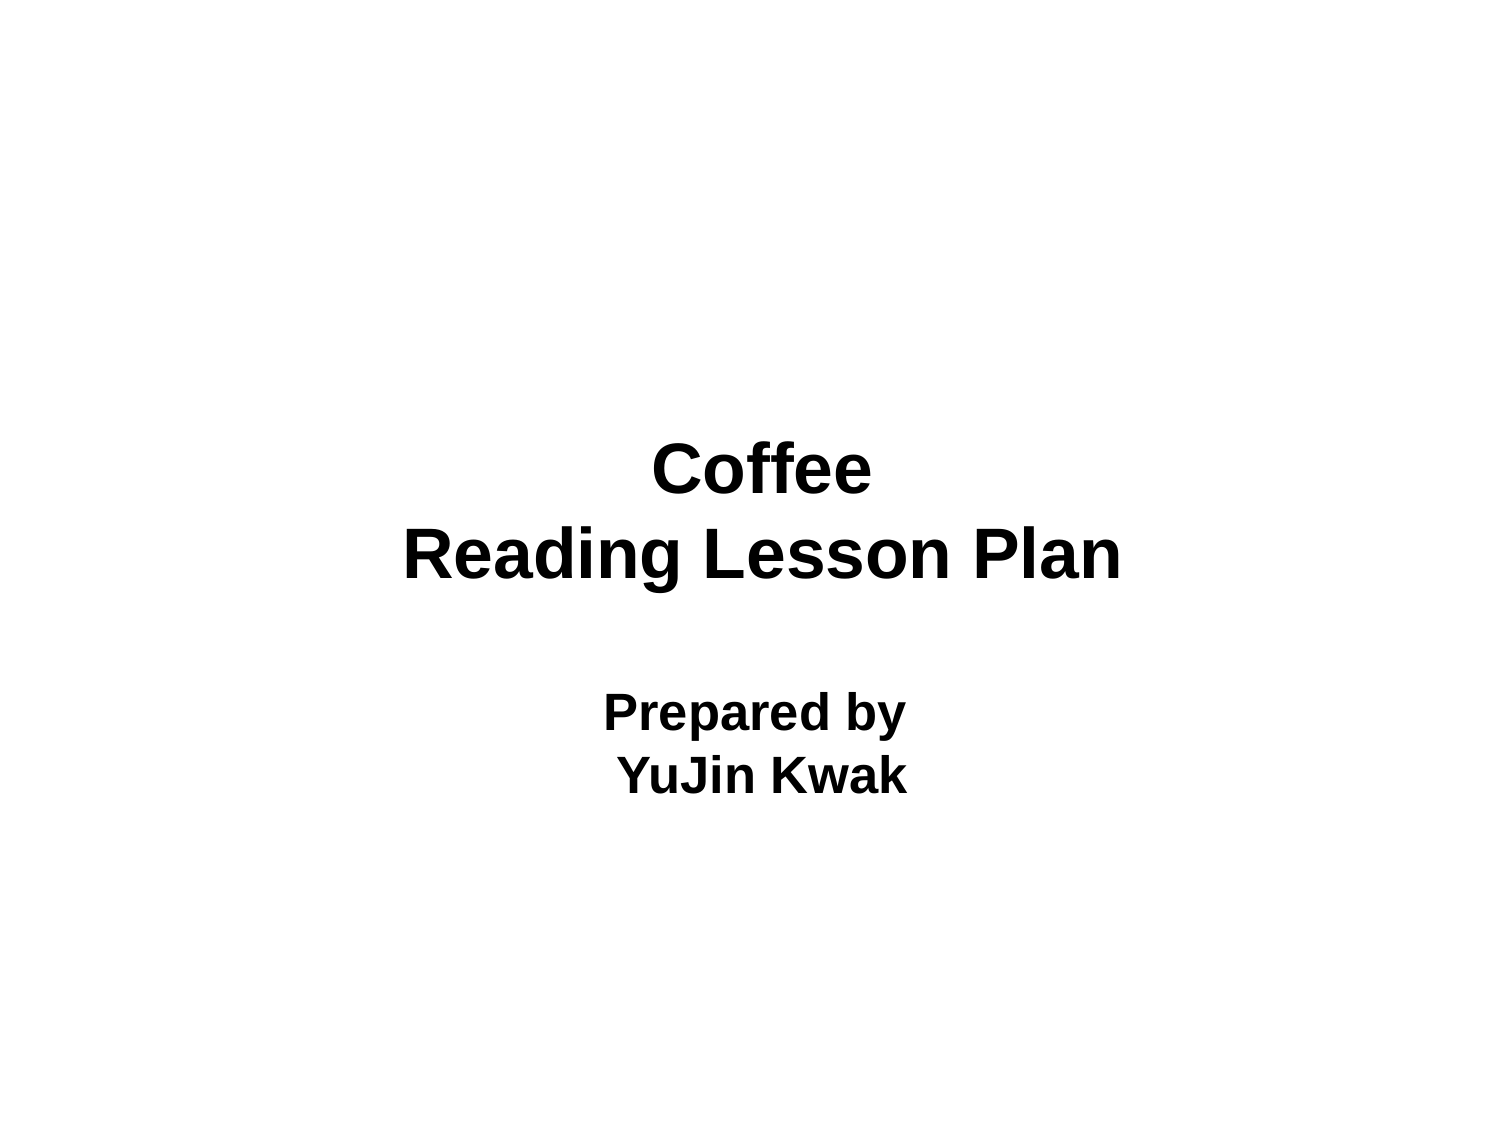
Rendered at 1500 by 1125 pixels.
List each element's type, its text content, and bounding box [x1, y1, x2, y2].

title Coffee Reading Lesson Plan Prepared by YuJin Kwak [125, 412, 1400, 891]
